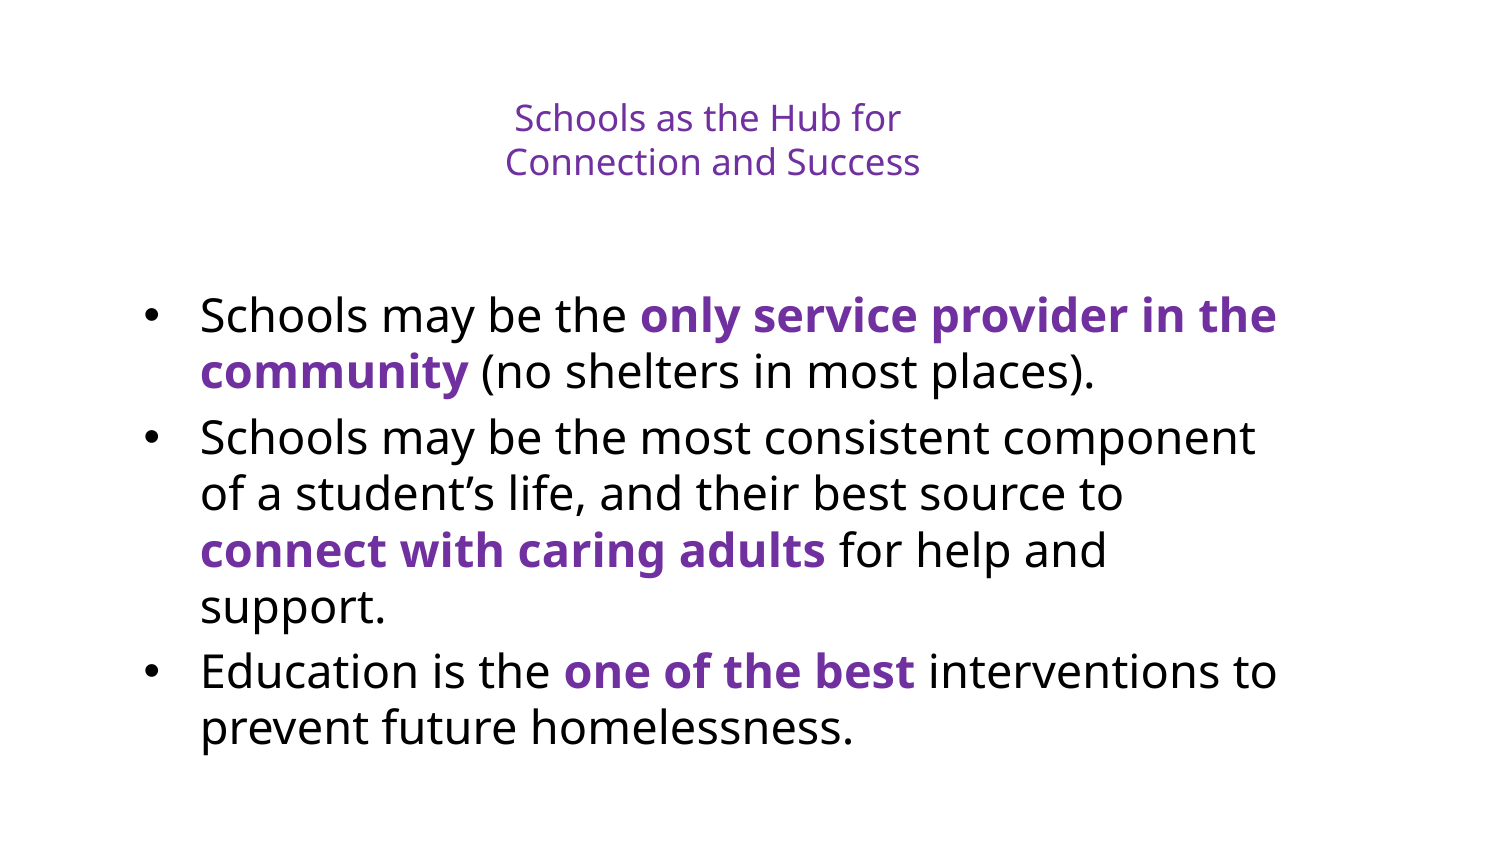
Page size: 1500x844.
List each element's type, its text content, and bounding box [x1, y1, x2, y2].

list Schools may be the only service provider in the community (no shelters in most places). Schools may be the most consistent component of a student’s life, and their best source to connect with caring adults for help and support. Education is the one of the best interventions to prevent future homelessness. [128, 278, 1316, 844]
title Schools as the Hub for Connection and Success [60, 85, 1366, 192]
